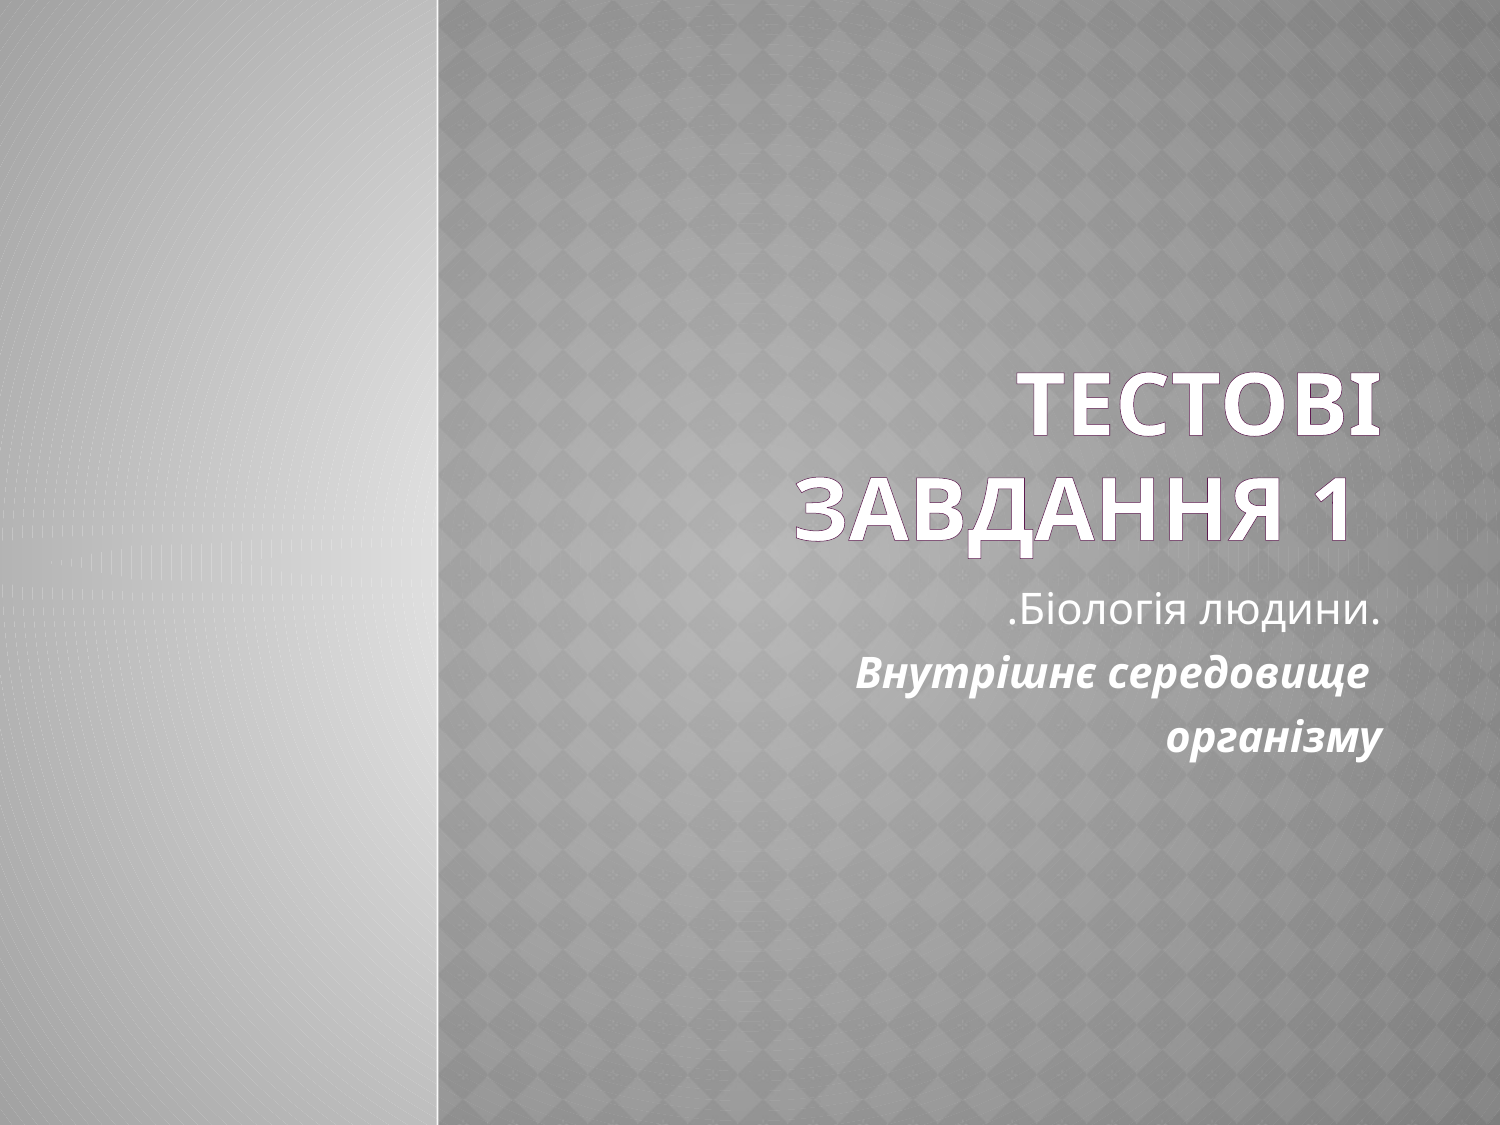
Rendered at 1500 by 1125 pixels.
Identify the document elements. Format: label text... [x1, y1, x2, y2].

subtitle .Біологія людини. Внутрішнє середовище організму [550, 580, 1390, 762]
title Тестові завдання 1 [552, 87, 1390, 558]
